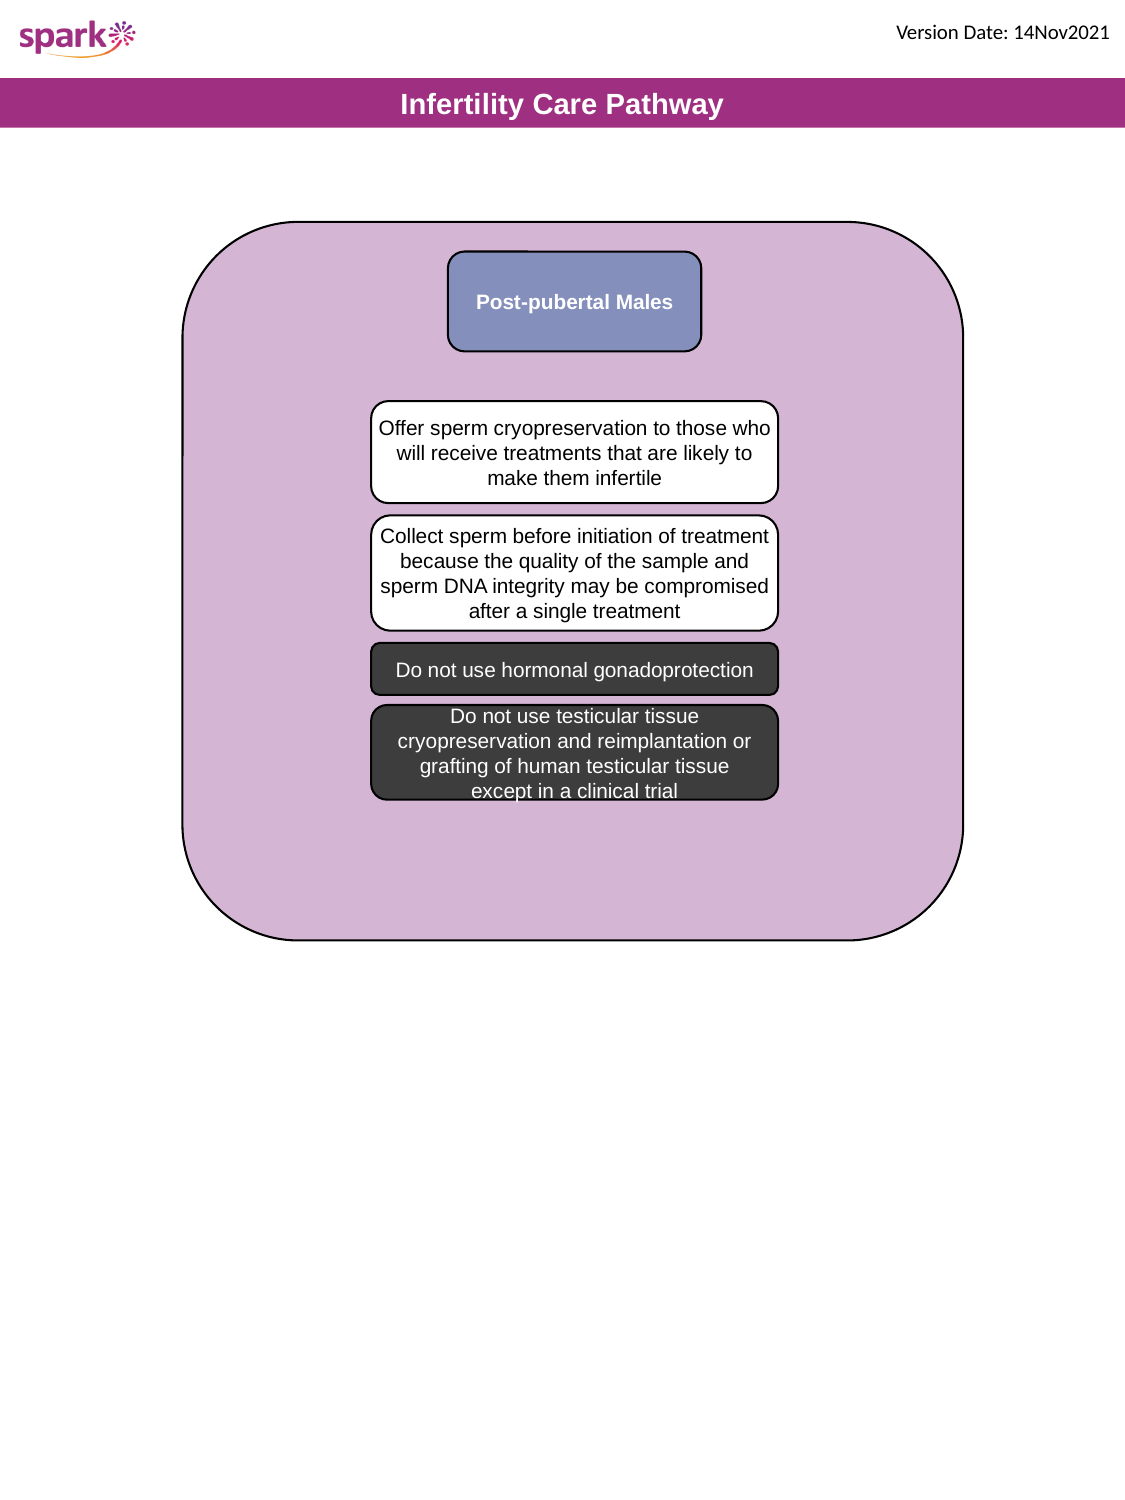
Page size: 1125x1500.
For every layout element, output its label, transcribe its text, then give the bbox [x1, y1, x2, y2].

text_box Offer sperm cryopreservation to those who will receive treatments that are likely to make them infertile [370, 400, 780, 505]
text_box Version Date: 14Nov2021 [717, 11, 1125, 52]
text_box [181, 221, 964, 941]
text_box Collect sperm before initiation of treatment because the quality of the sample and sperm DNA integrity may be compromised after a single treatment [370, 514, 780, 632]
picture [9, 18, 137, 66]
text_box Infertility Care Pathway [0, 78, 1125, 128]
text_box Post-pubertal Males [446, 250, 703, 353]
text_box Do not use hormonal gonadoprotection [370, 641, 780, 696]
text_box Do not use testicular tissue cryopreservation and reimplantation or grafting of human testicular tissue except in a clinical trial [370, 703, 780, 801]
